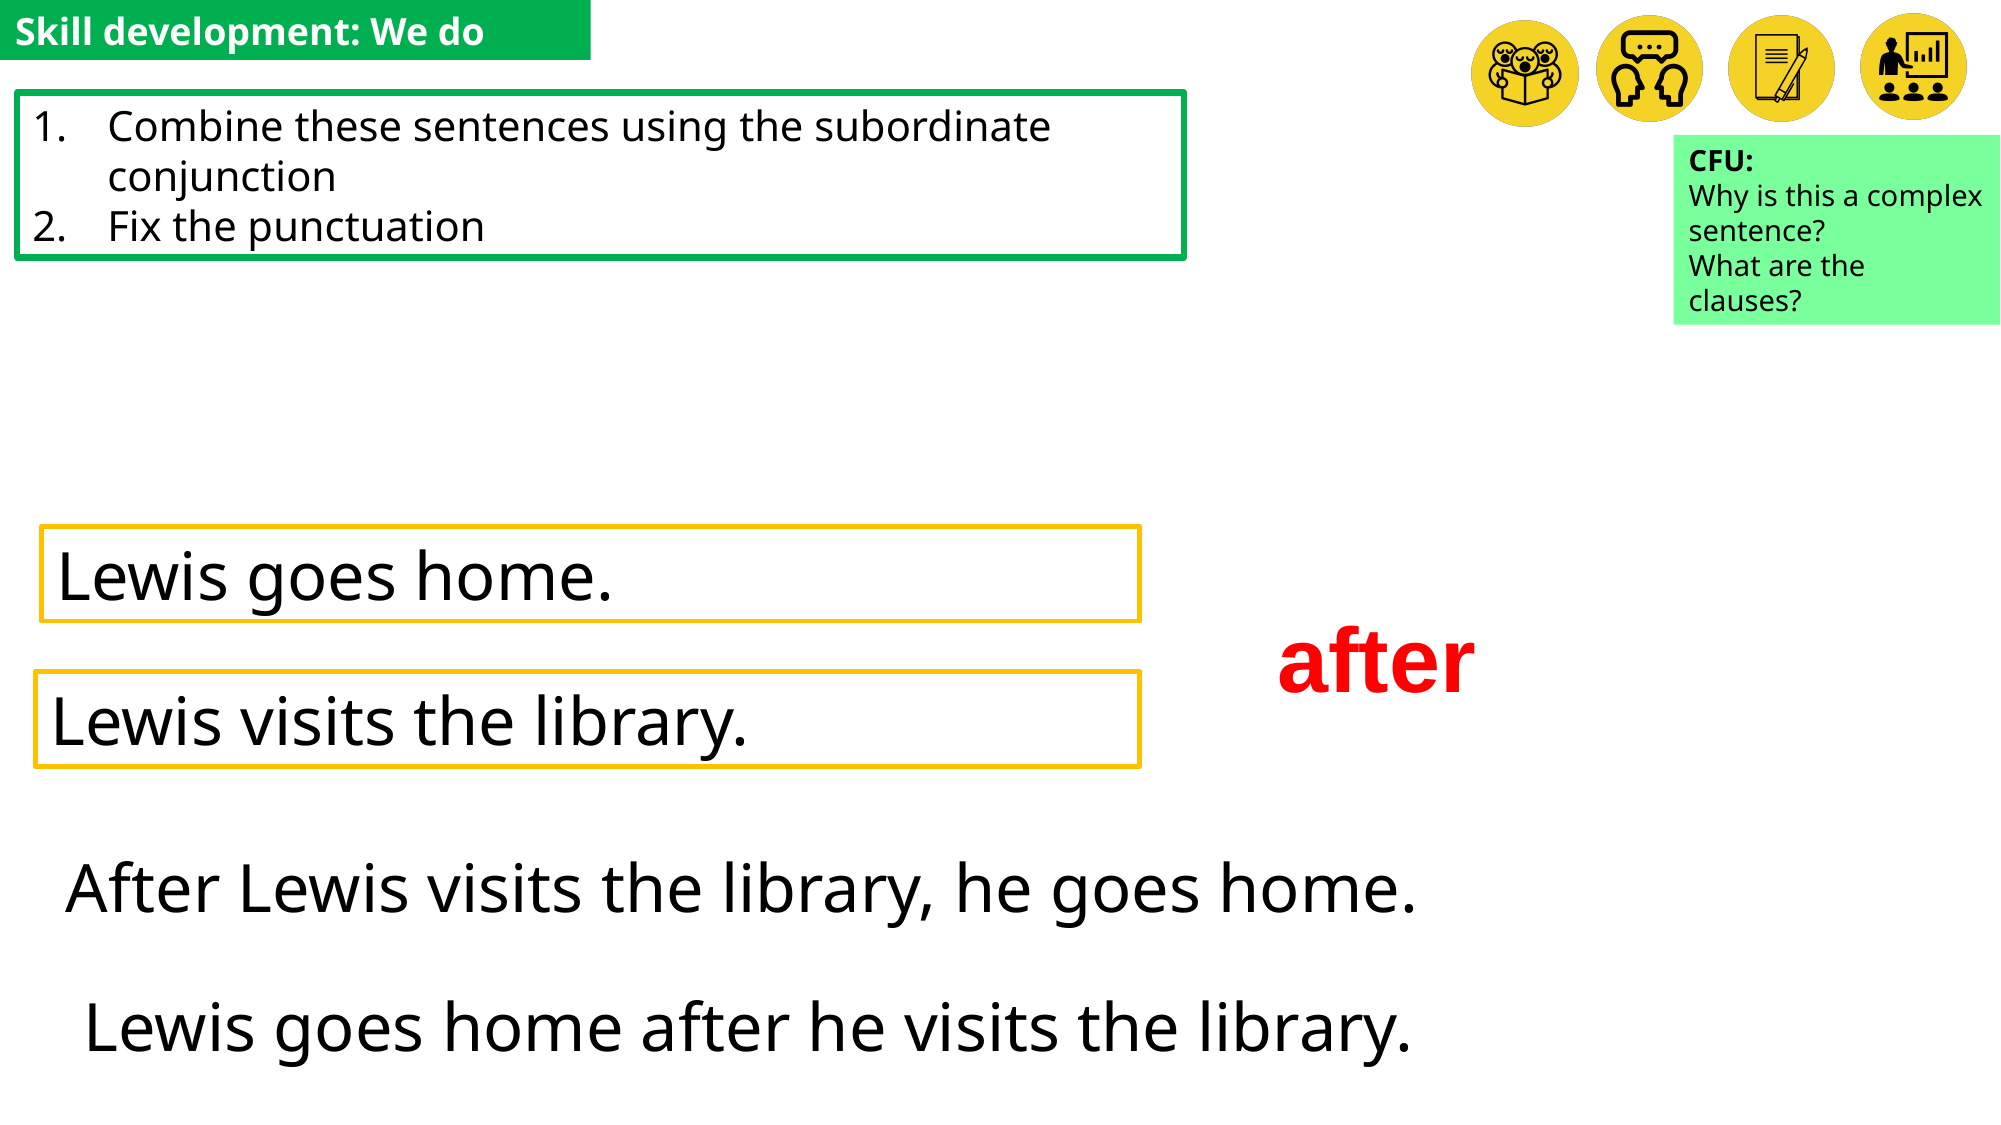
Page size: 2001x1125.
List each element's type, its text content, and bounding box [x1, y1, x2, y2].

text_box Skill development: We do [0, 0, 591, 60]
text_box Lewis goes home. [41, 526, 1140, 622]
picture [1857, 11, 1969, 123]
text_box Lewis goes home after he visits the library. [68, 977, 1430, 1073]
text_box Combine these sentences using the subordinate conjunction Fix the punctuation [17, 92, 1184, 258]
text_box after [1183, 593, 1570, 718]
text_box Lewis visits the library. [35, 671, 1140, 767]
picture [1594, 13, 1706, 125]
text_box CFU: Why is this a complex sentence? What are the clauses? [1673, 134, 2000, 325]
picture [1469, 17, 1581, 129]
picture [1725, 13, 1837, 125]
text_box After Lewis visits the library, he goes home. [50, 838, 1436, 934]
